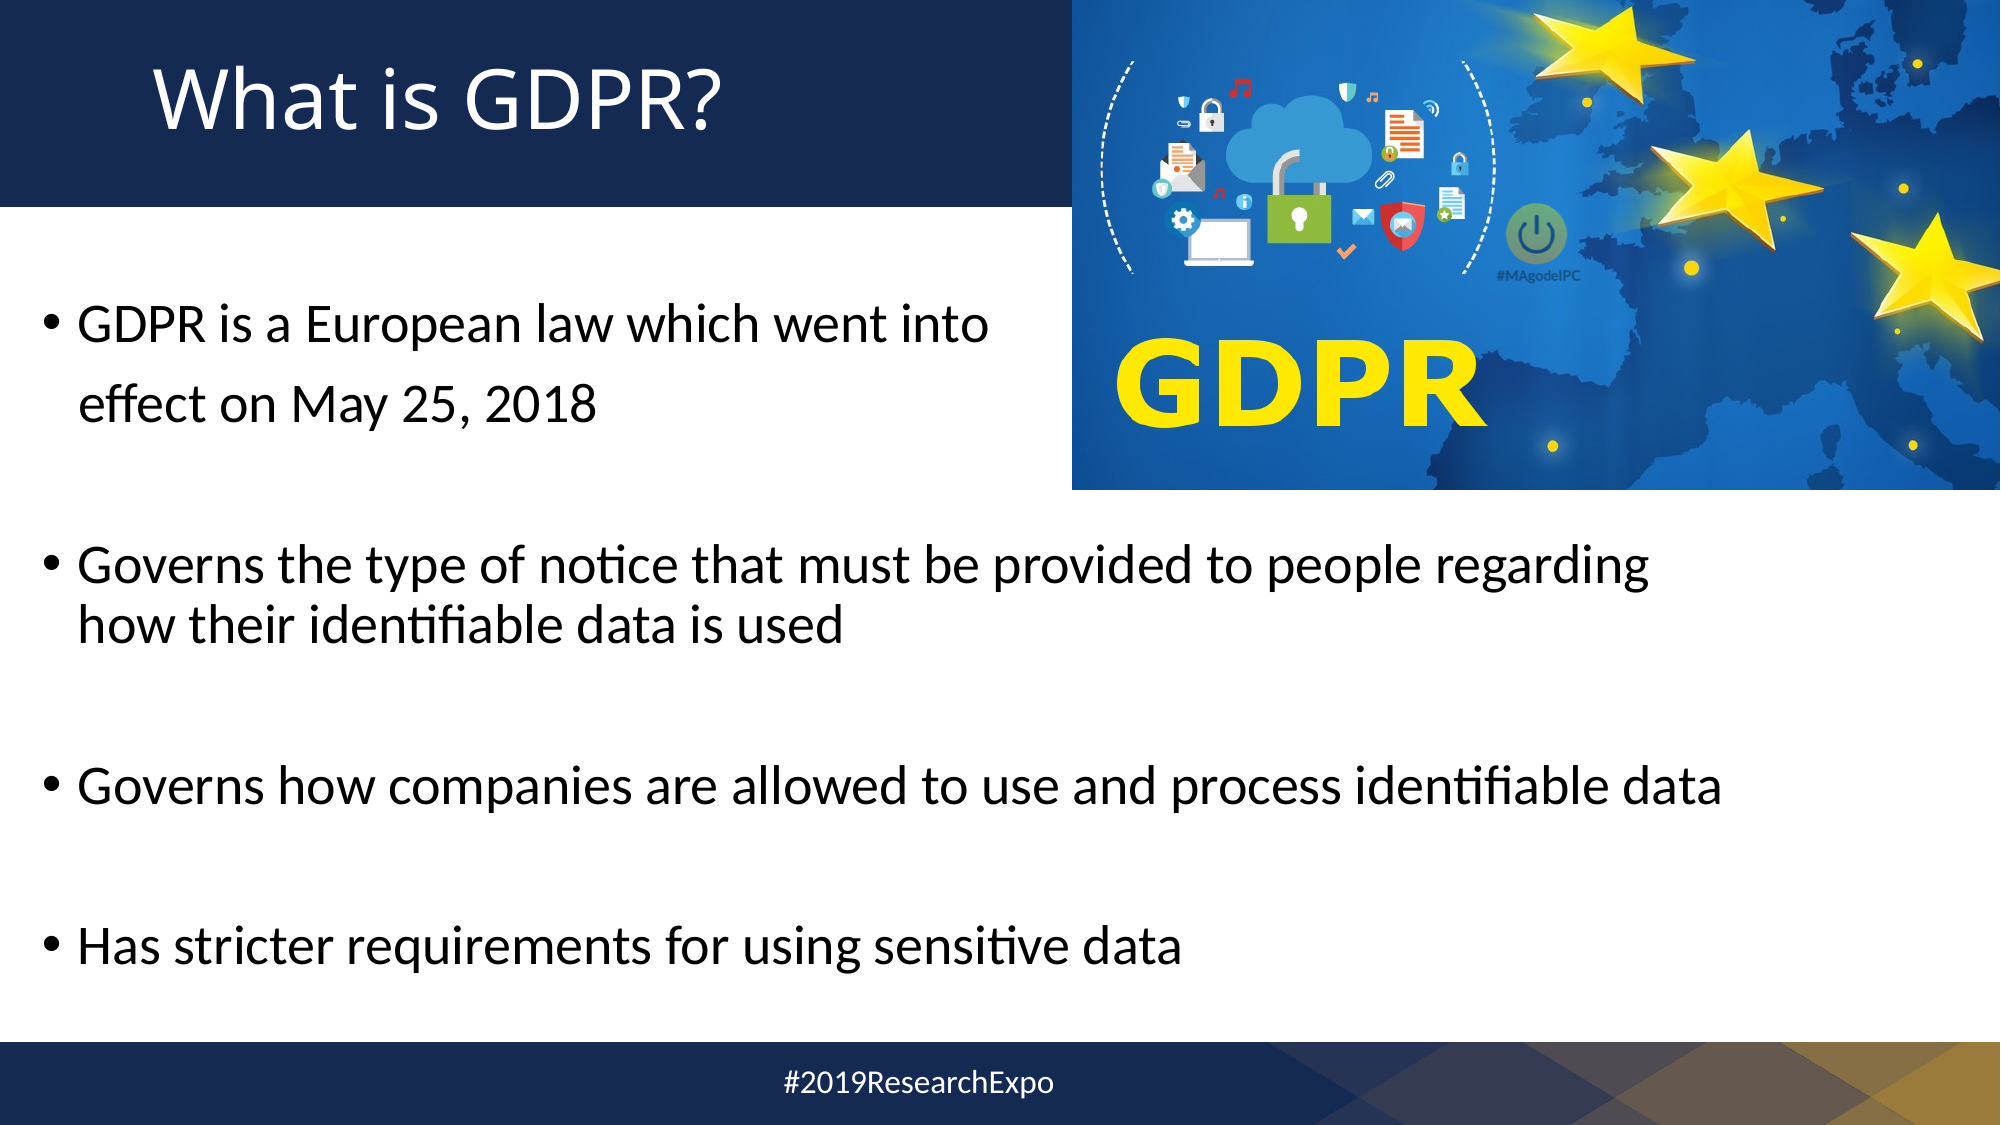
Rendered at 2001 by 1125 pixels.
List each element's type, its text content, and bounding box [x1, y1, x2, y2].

picture [0, 1042, 2000, 1125]
picture [0, 0, 2000, 490]
title What is GDPR? [137, 18, 1072, 187]
list GDPR is a European law which went into effect on May 25, 2018 Governs the type of notice that must be provided to people regarding how their identifiable data is used Governs how companies are allowed to use and process identifiable data Has stricter requirements for using sensitive data [26, 287, 1752, 1041]
